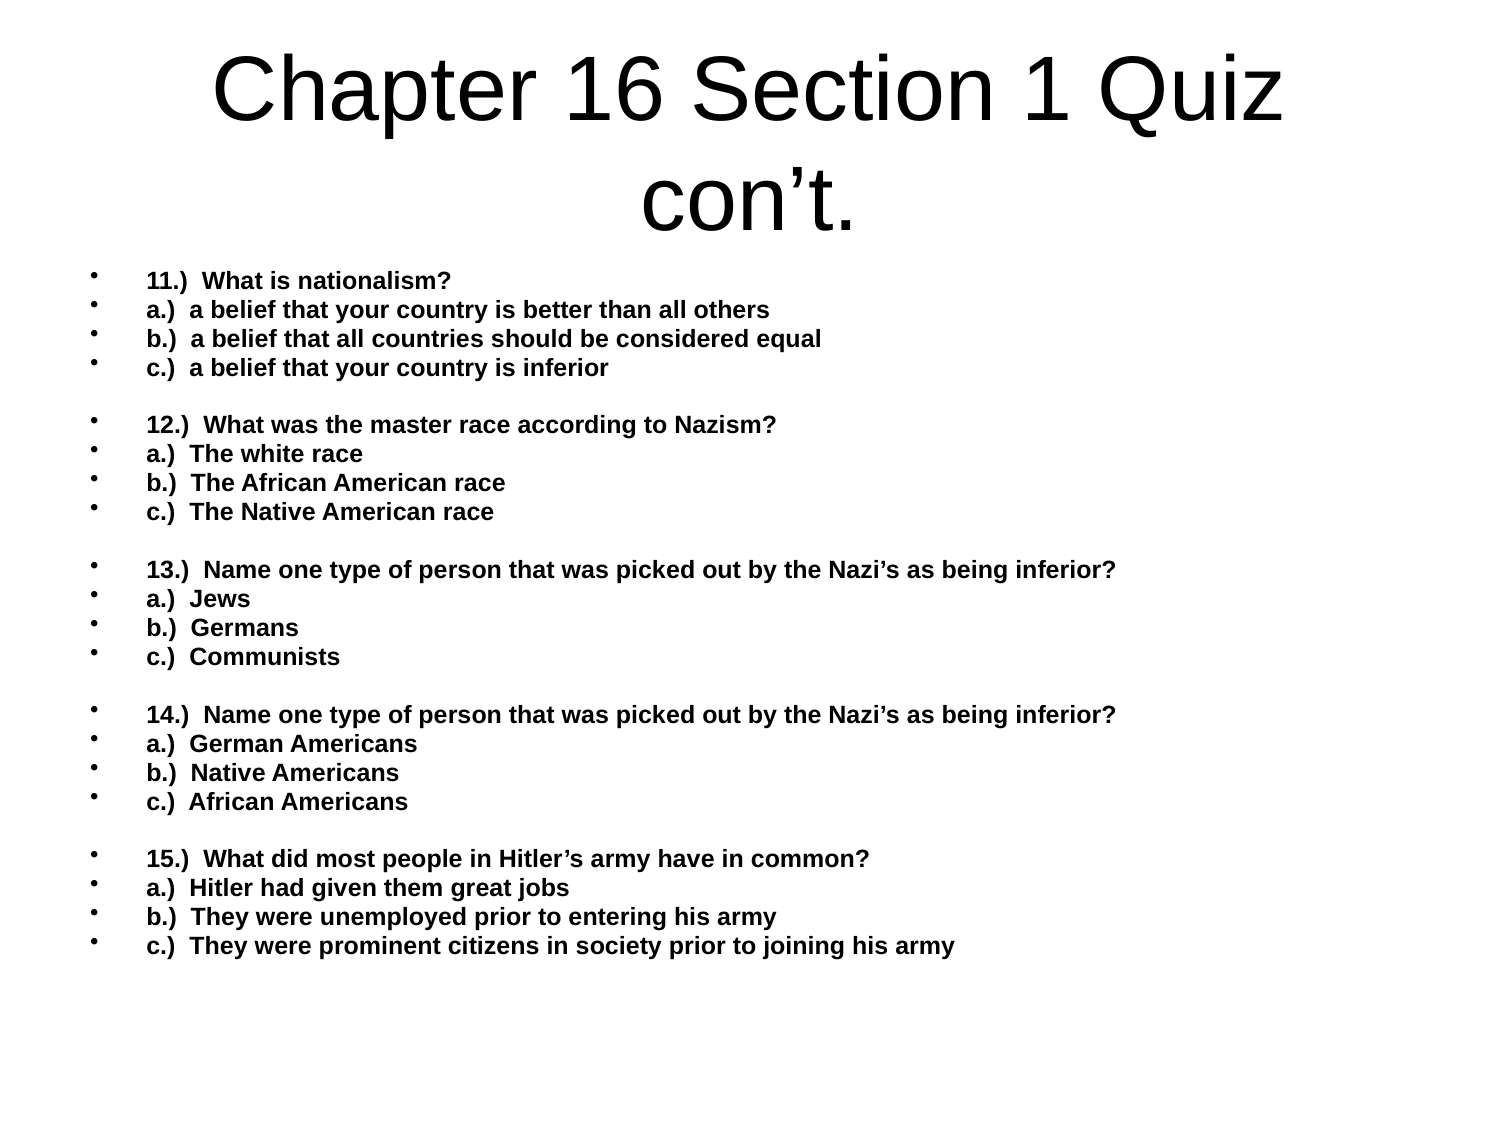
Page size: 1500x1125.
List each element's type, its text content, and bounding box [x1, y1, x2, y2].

title Chapter 16 Section 1 Quiz con’t. [74, 44, 1426, 233]
list 11.) What is nationalism? a.) a belief that your country is better than all others b.) a belief that all countries should be considered equal c.) a belief that your country is inferior 12.) What was the master race according to Nazism? a.) The white race b.) The African American race c.) The Native American race 13.) Name one type of person that was picked out by the Nazi’s as being inferior? a.) Jews b.) Germans c.) Communists 14.) Name one type of person that was picked out by the Nazi’s as being inferior? a.) German Americans b.) Native Americans c.) African Americans 15.) What did most people in Hitler’s army have in common? a.) Hitler had given them great jobs b.) They were unemployed prior to entering his army c.) They were prominent citizens in society prior to joining his army [74, 262, 1426, 1006]
